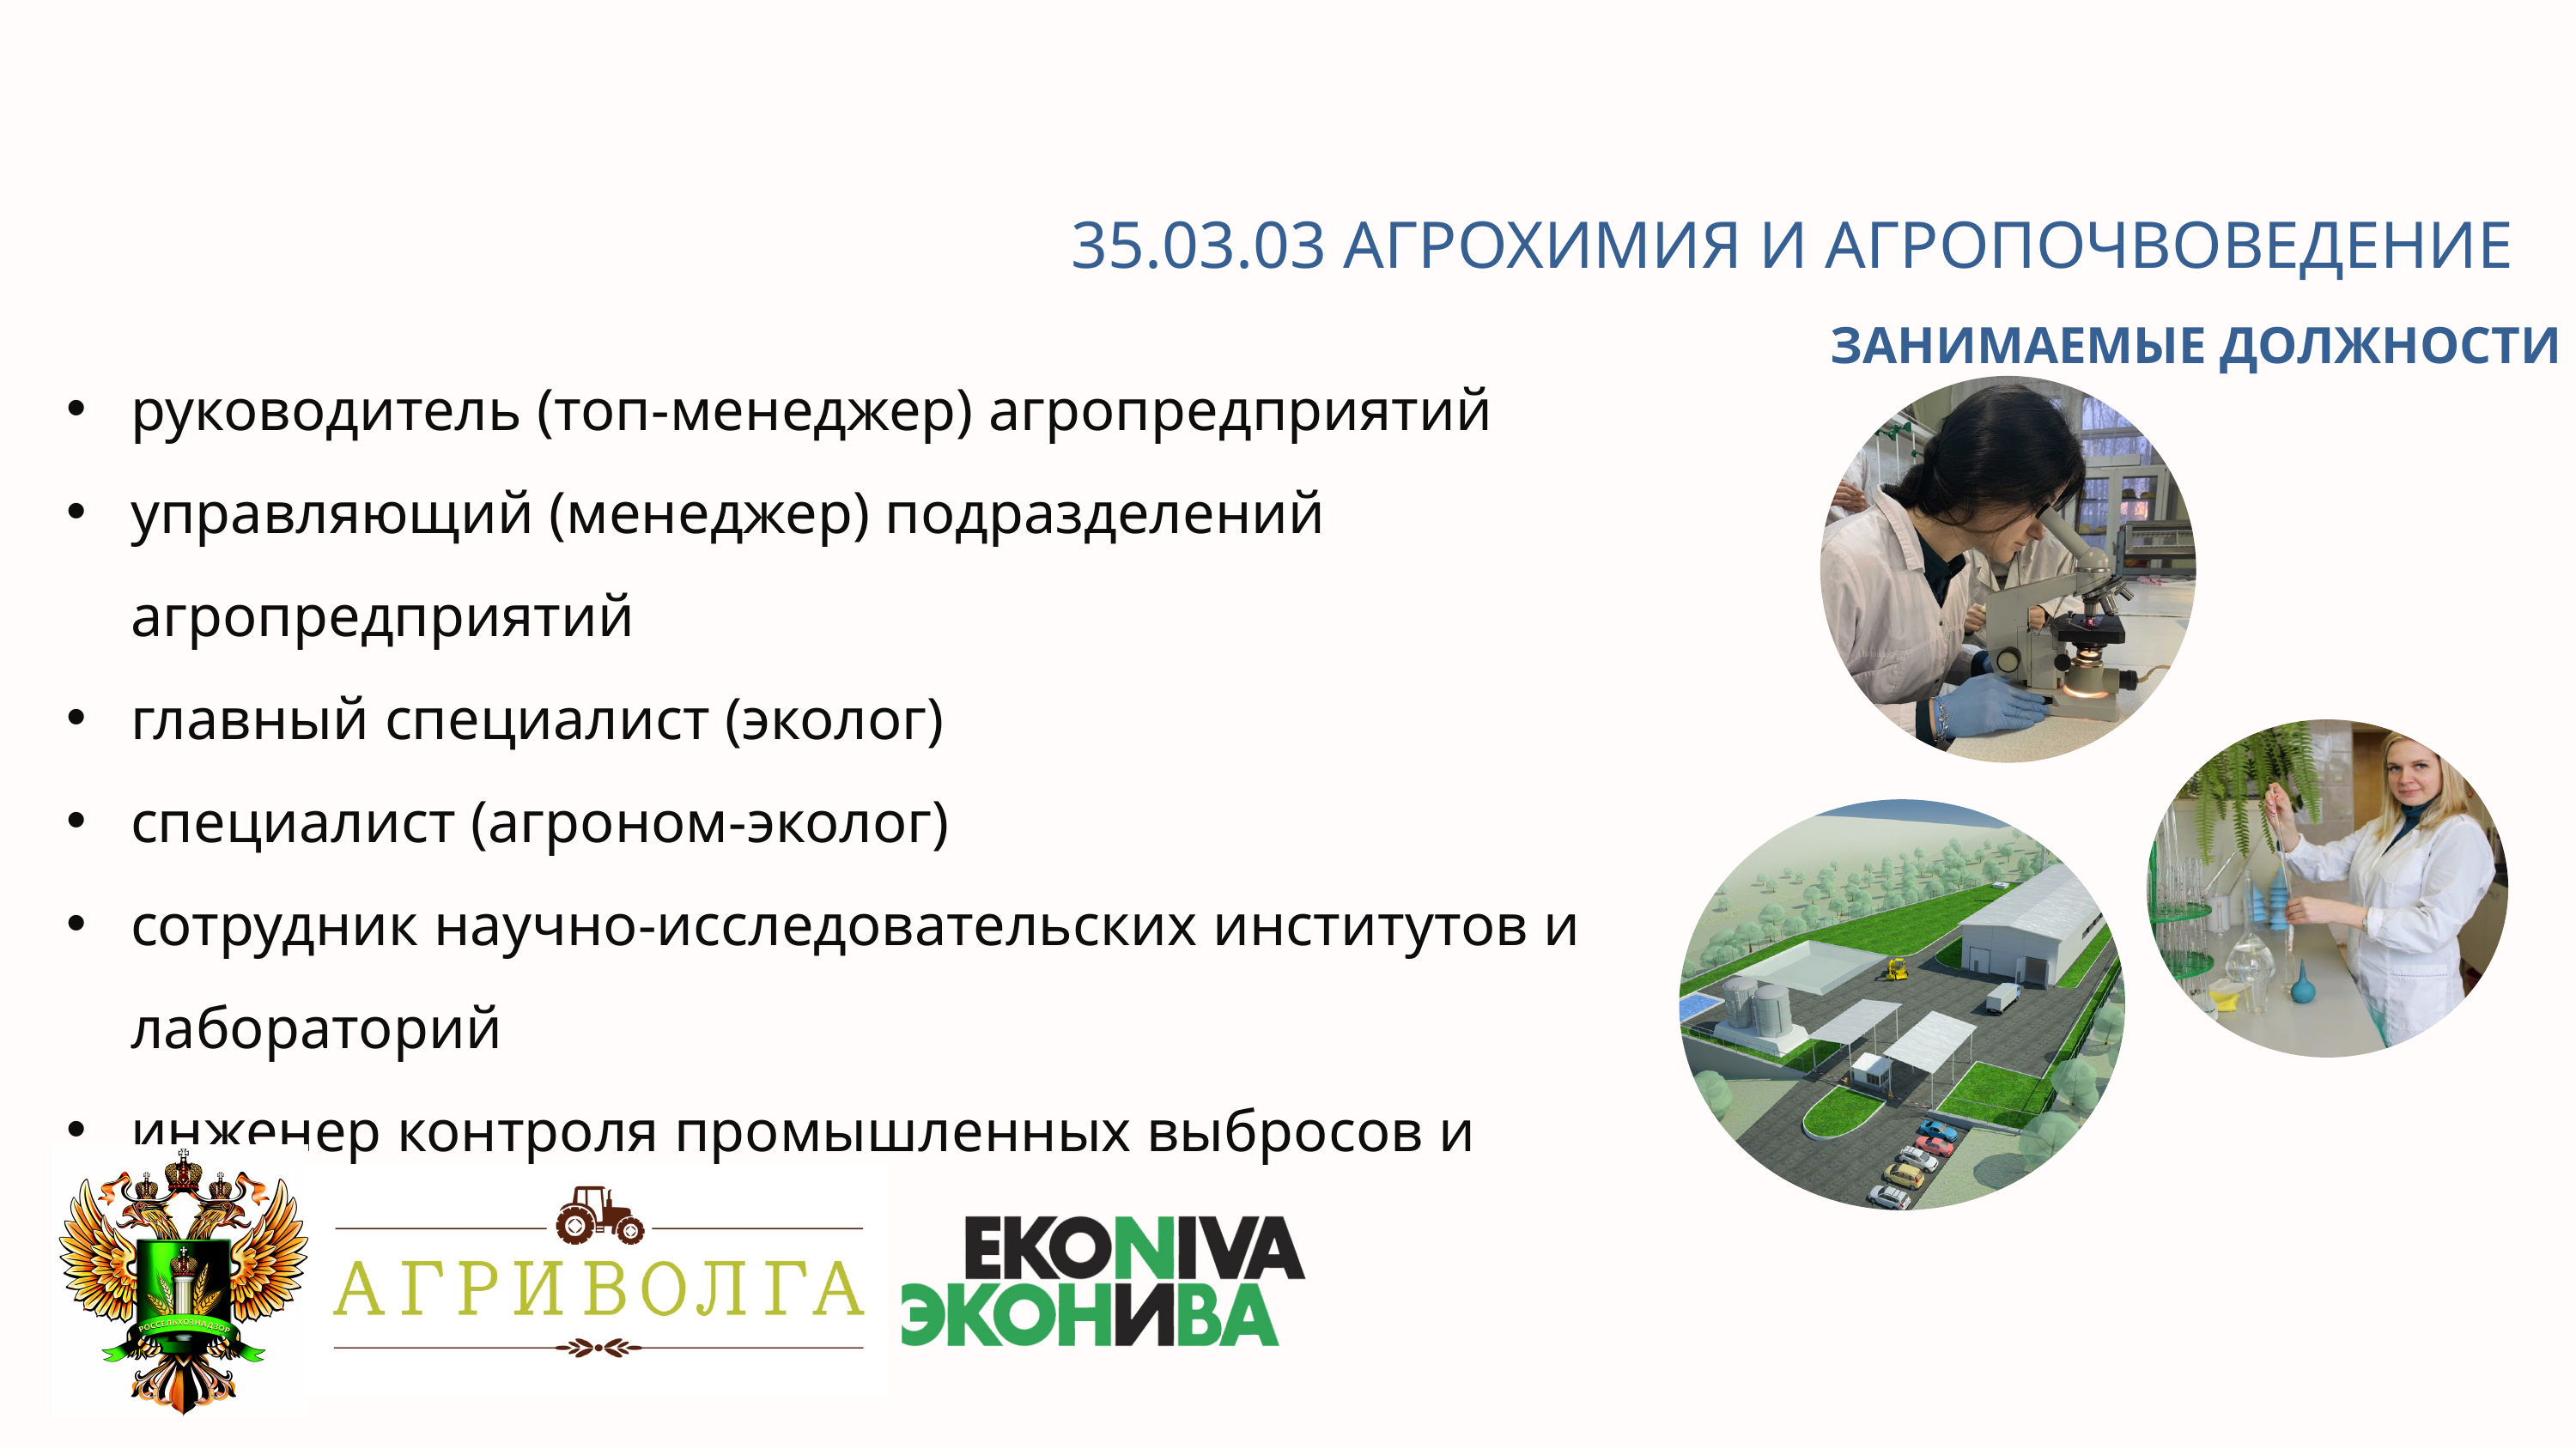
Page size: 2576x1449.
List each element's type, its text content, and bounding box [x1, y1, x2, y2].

text_box руководитель (топ-менеджер) агропредприятий управляющий (менеджер) подразделений агропредприятий главный специалист (эколог) специалист (агроном-эколог) сотрудник научно-исследовательских институтов и лабораторий инженер контроля промышленных выбросов и атмосферного воздуха [53, 332, 1739, 1272]
text_box 35.03.03 АГРОХИМИЯ И АГРОПОЧВОВЕДЕНИЕ [96, 80, 2514, 282]
text_box ЗАНИМАЕМЫЕ ДОЛЖНОСТИ [1818, 167, 2575, 380]
picture [1679, 798, 2126, 1211]
picture [53, 1144, 1309, 1416]
picture [1820, 375, 2509, 1058]
